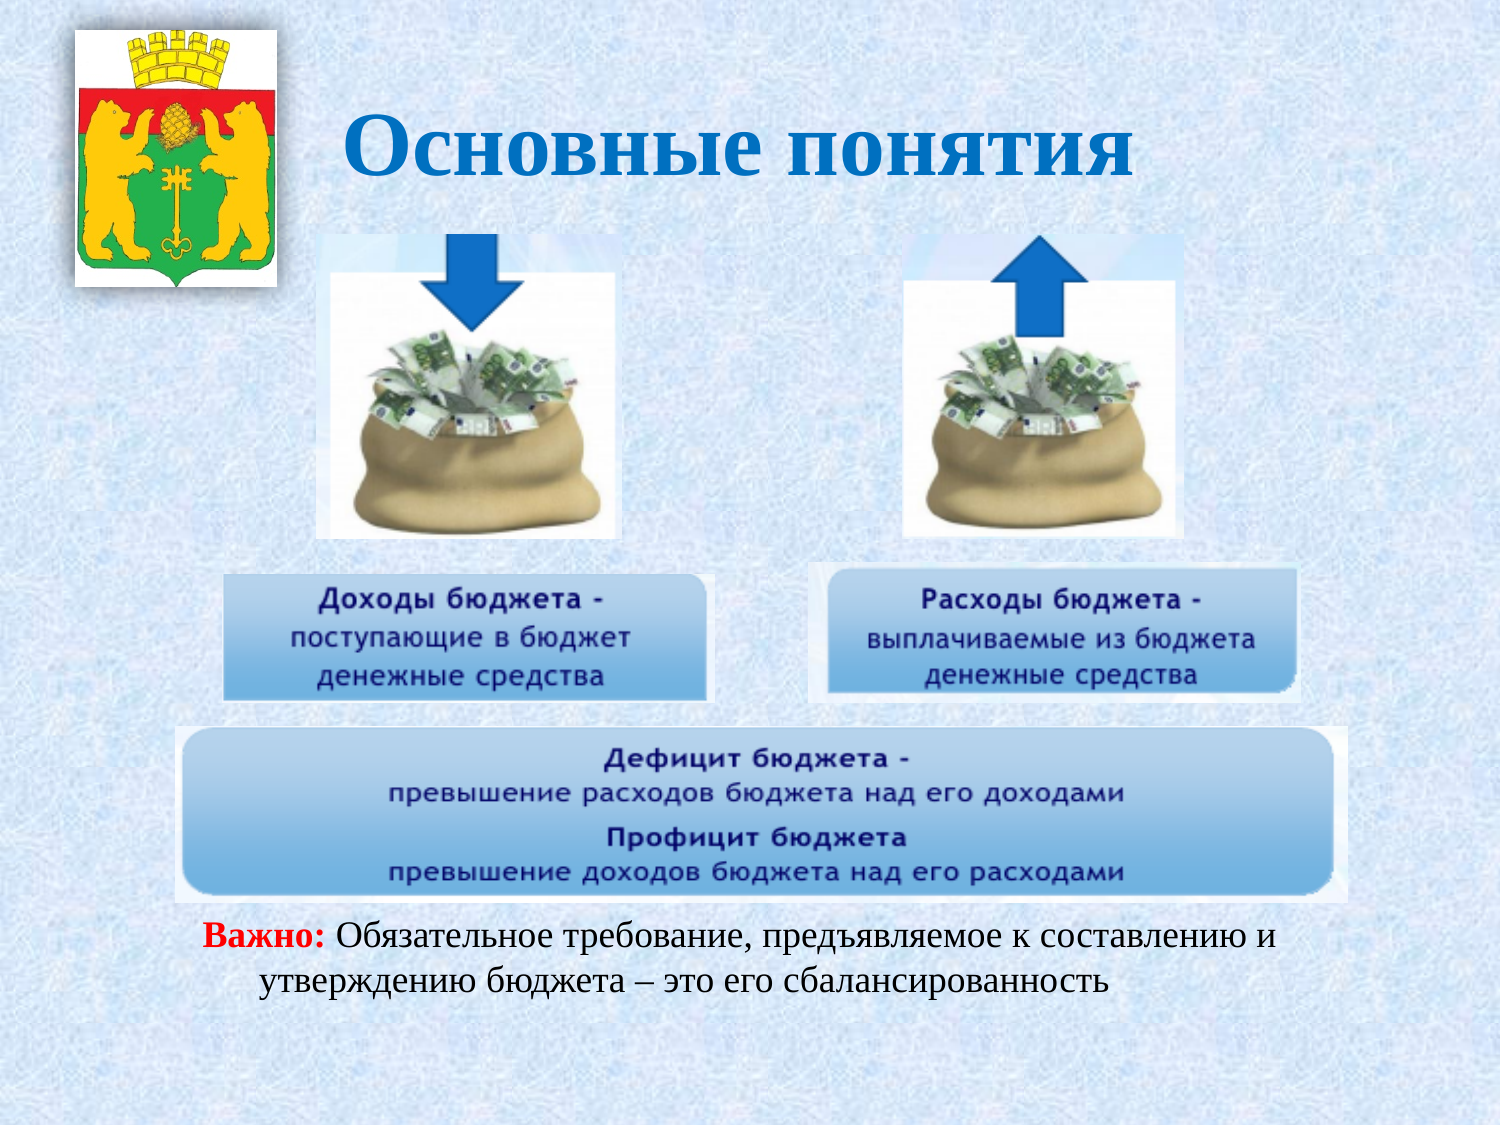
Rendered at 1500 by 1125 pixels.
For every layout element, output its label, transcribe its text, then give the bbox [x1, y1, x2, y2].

table_header Реализация муниципальной программы [286, 44, 292, 233]
list Важно: Обязательное требование, предъявляемое к составлению и утверждению бюджета – это его сбалансированность [187, 902, 1384, 1032]
title Основные понятия [296, 44, 1426, 233]
picture [0, 0, 1500, 1125]
list [762, 972, 1426, 1006]
